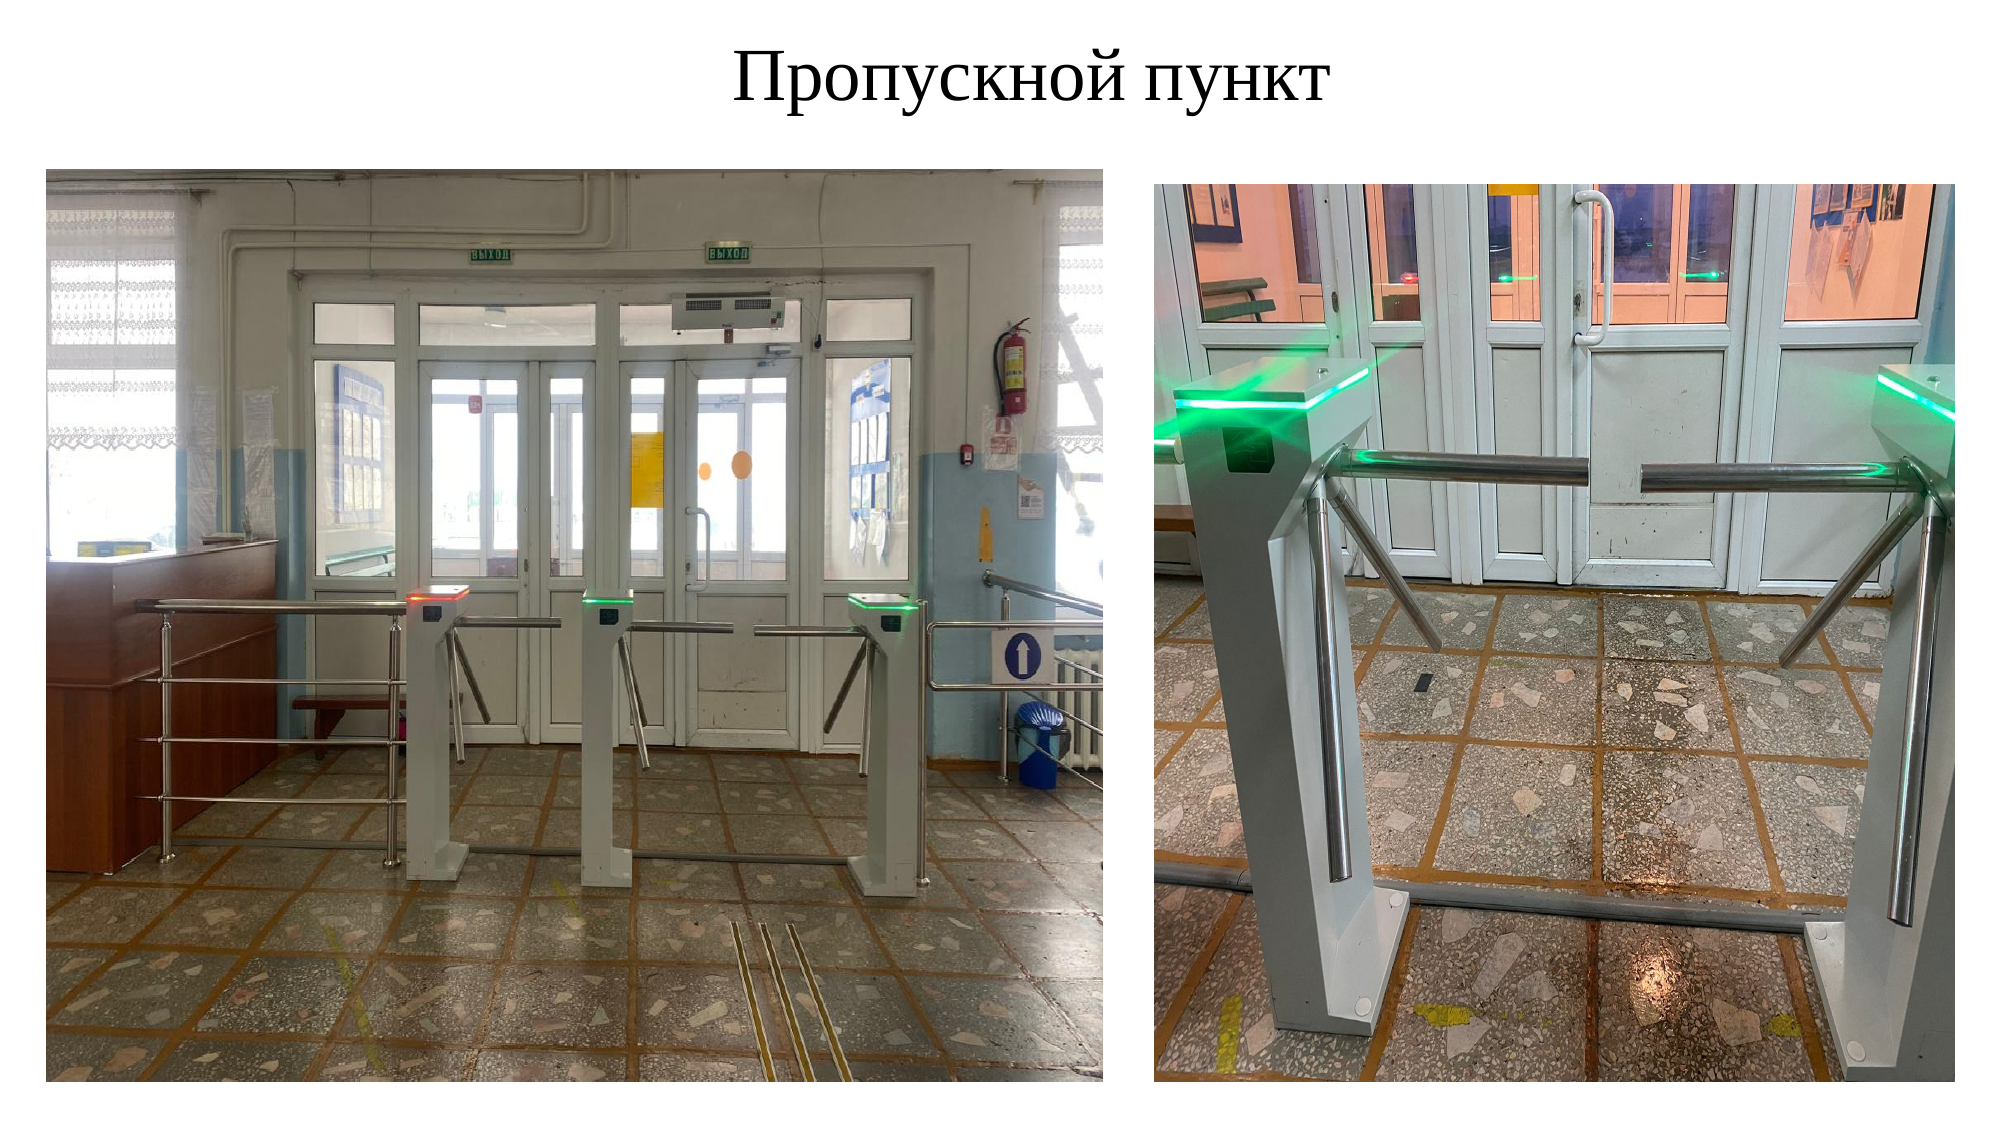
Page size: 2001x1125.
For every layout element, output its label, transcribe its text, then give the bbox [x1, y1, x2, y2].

picture [1154, 184, 1955, 1082]
text_box Пропускной пункт [717, 18, 1347, 168]
picture [45, 169, 1103, 1082]
